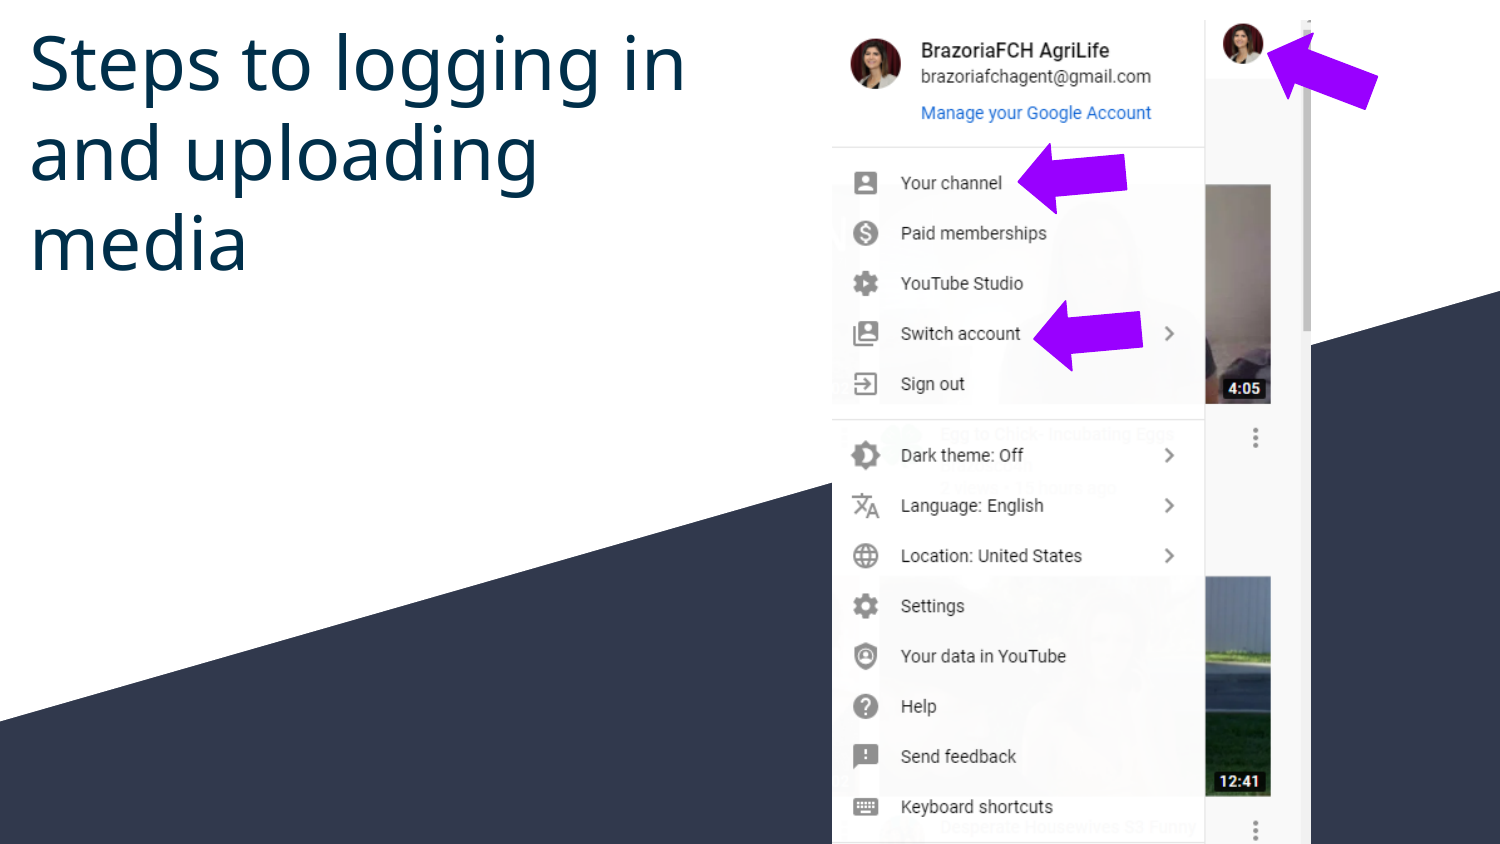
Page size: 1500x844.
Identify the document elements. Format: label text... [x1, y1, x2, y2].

picture [832, 20, 1312, 844]
text_box [1316, 53, 1378, 110]
title Steps to logging in and uploading media [14, 0, 735, 283]
